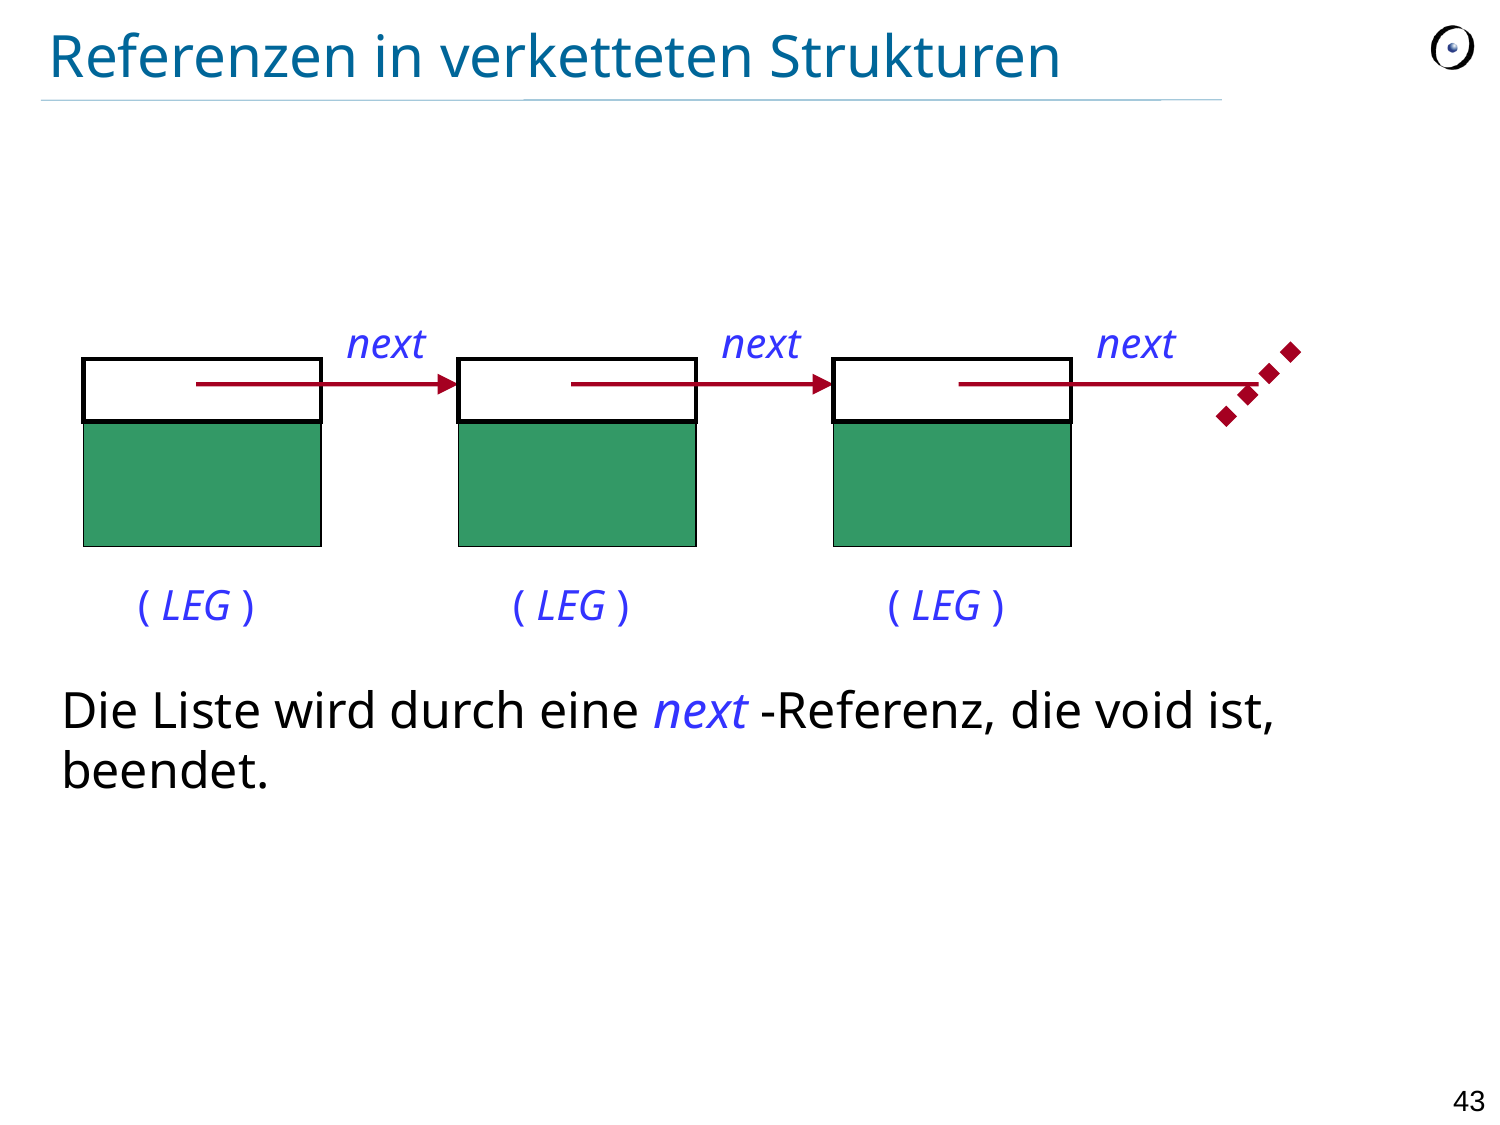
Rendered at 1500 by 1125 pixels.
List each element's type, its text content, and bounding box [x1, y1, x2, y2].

picture [1429, 20, 1476, 72]
text_box ( LEG ) [458, 571, 684, 637]
title Referenzen in verketteten Strukturen [48, 18, 1278, 91]
text_box [833, 359, 1071, 422]
text_box next [696, 309, 896, 374]
text_box [458, 359, 696, 422]
text_box next [321, 309, 521, 374]
text_box [83, 359, 321, 422]
text_box [196, 374, 458, 395]
text_box [833, 422, 1071, 547]
list Die Liste wird durch eine next -Referenz, die void ist, beendet. [45, 146, 1429, 986]
text_box next [1071, 309, 1271, 374]
text_box [458, 422, 696, 547]
text_box [83, 422, 321, 547]
text_box ( LEG ) [83, 571, 309, 637]
text_box ( LEG ) [833, 571, 1059, 637]
text_box [571, 374, 833, 395]
